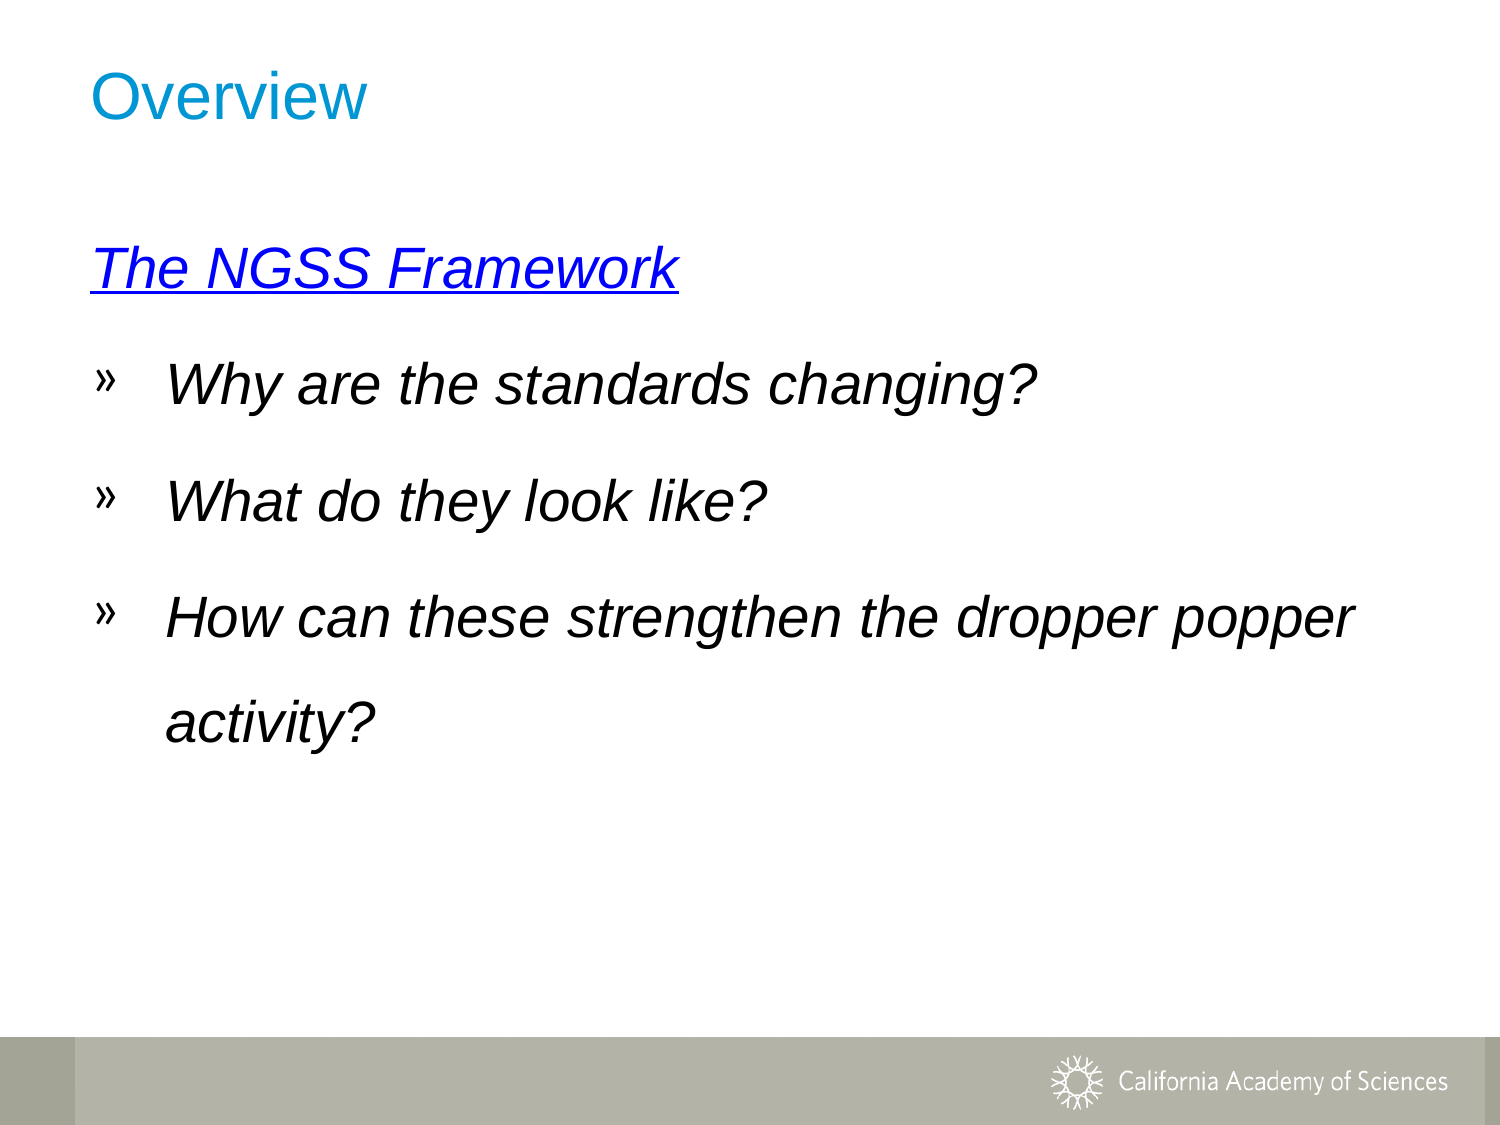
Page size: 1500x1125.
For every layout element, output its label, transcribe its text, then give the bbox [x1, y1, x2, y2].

title Overview [75, 45, 1425, 187]
picture [0, 1037, 1500, 1125]
list The NGSS Framework Why are the standards changing? What do they look like? How can these strengthen the dropper popper activity? [75, 187, 1425, 930]
